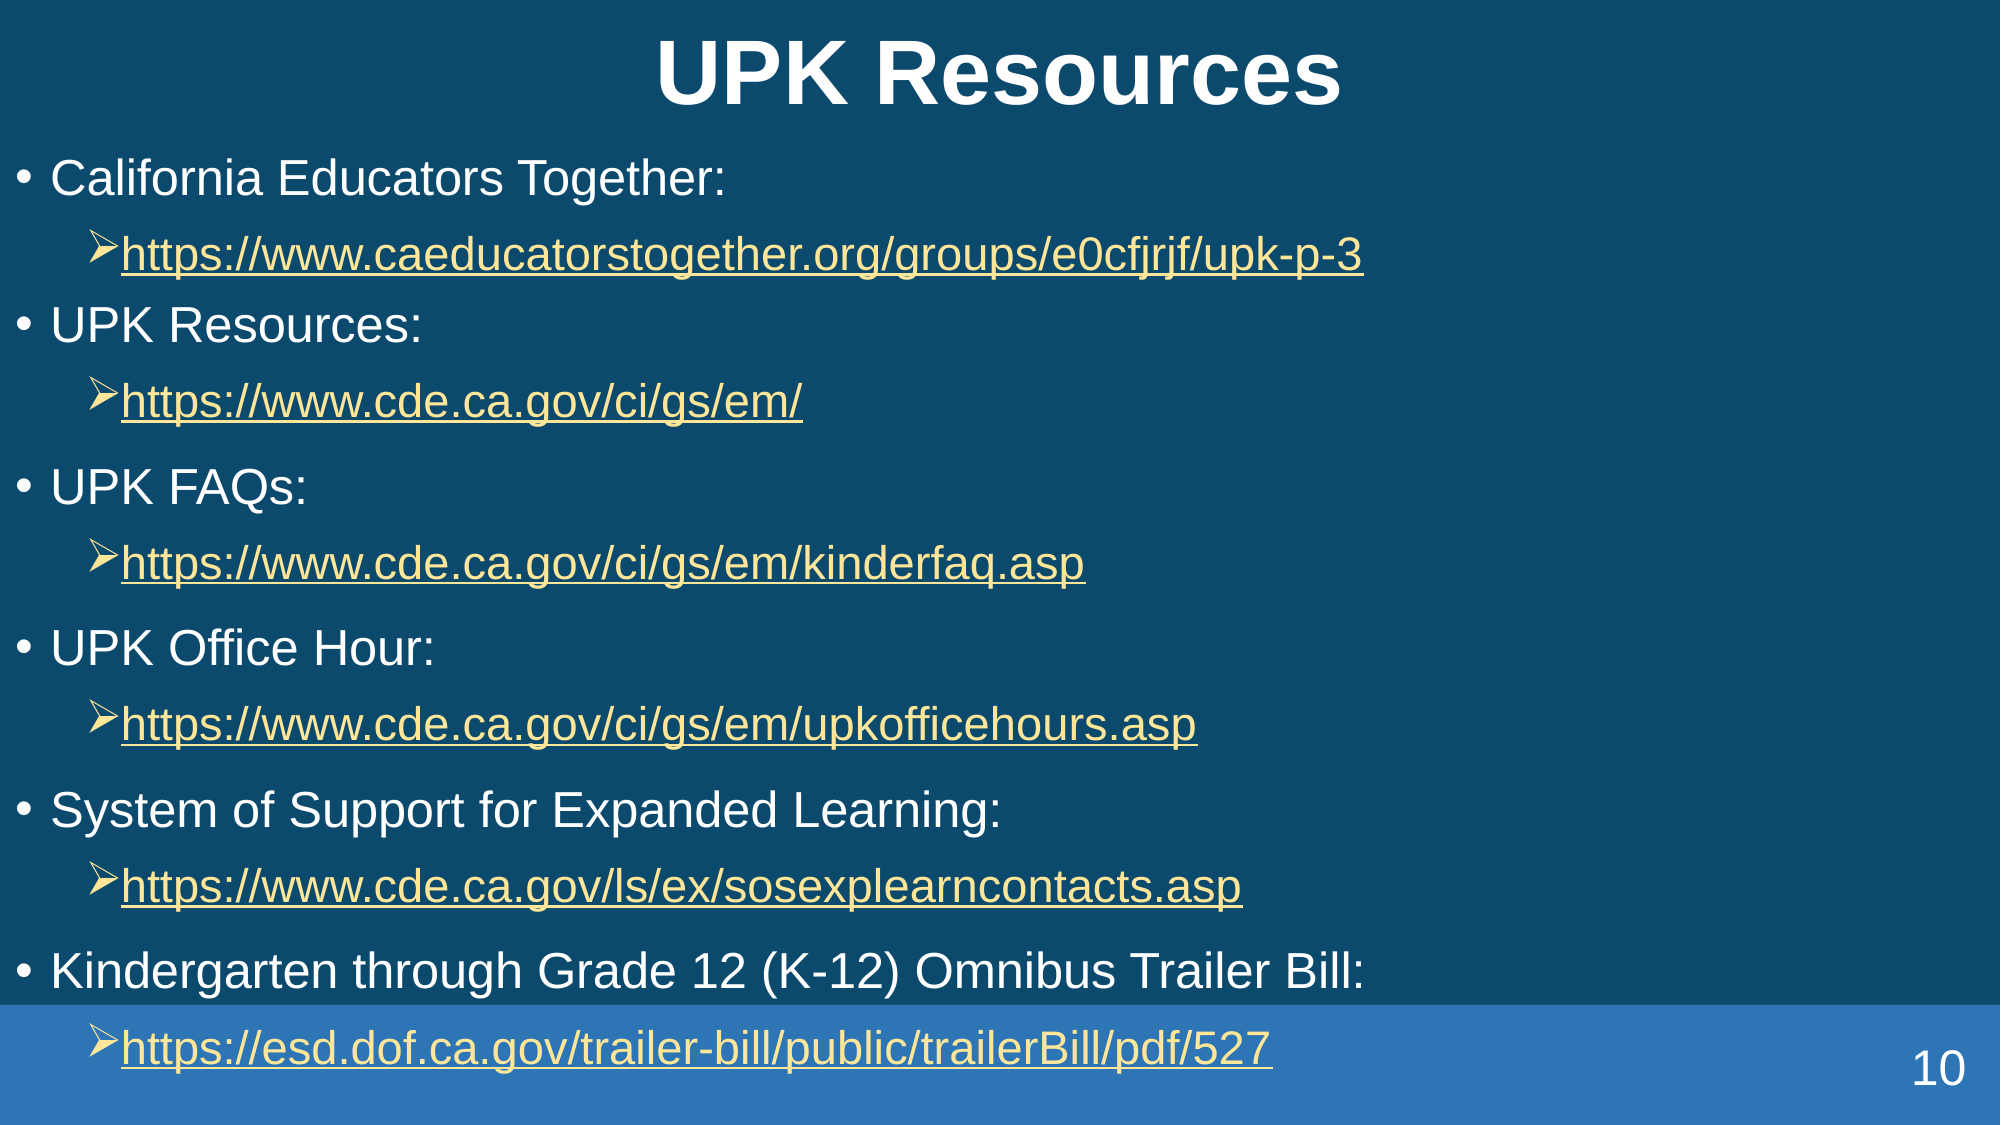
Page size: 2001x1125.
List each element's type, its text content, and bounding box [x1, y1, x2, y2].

list California Educators Together: https://www.caeducatorstogether.org/groups/e0cfjrjf/upk-p-3 UPK Resources: https://www.cde.ca.gov/ci/gs/em/ UPK FAQs: https://www.cde.ca.gov/ci/gs/em/kinderfaq.asp UPK Office Hour: https://www.cde.ca.gov/ci/gs/em/upkofficehours.asp System of Support for Expanded Learning: https://www.cde.ca.gov/ls/ex/sosexplearncontacts.asp Kindergarten through Grade 12 (K-12) Omnibus Trailer Bill: https://esd.dof.ca.gov/trailer-bill/public/trailerBill/pdf/527 [0, 144, 2000, 1091]
title UPK Resources [24, 0, 1975, 144]
slide_number 10 [1801, 1012, 1967, 1096]
